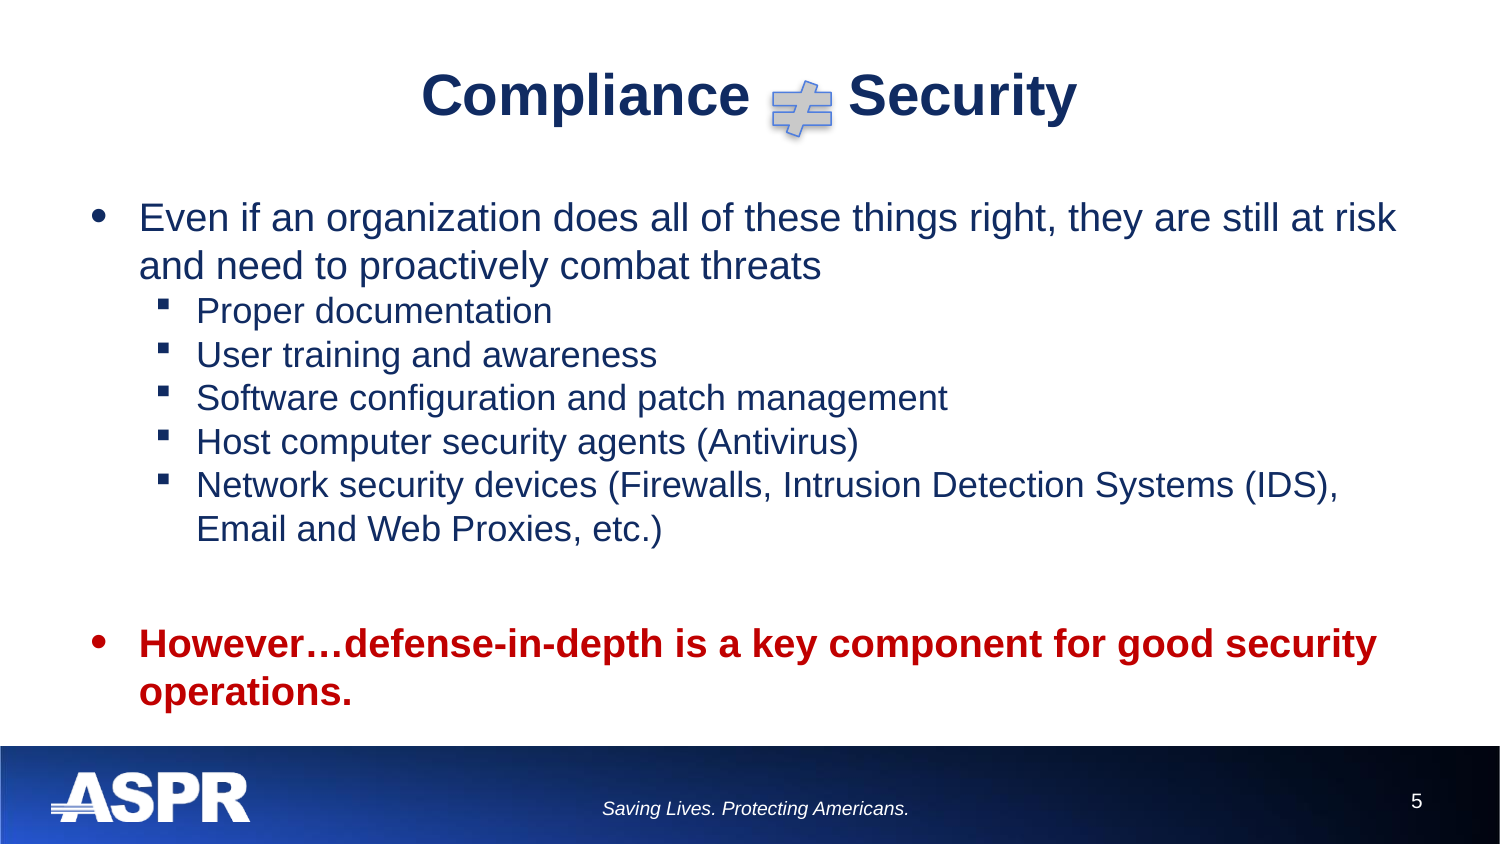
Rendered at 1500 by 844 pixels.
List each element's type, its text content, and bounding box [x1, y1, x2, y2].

picture [0, 746, 1500, 844]
text_box [772, 80, 832, 138]
list Even if an organization does all of these things right, they are still at risk and need to proactively combat threats Proper documentation User training and awareness Software configuration and patch management Host computer security agents (Antivirus) Network security devices (Firewalls, Intrusion Detection Systems (IDS), Email and Web Proxies, etc.) However…defense-in-depth is a key component for good security operations. [75, 184, 1425, 722]
title Compliance Security [75, 21, 1425, 163]
